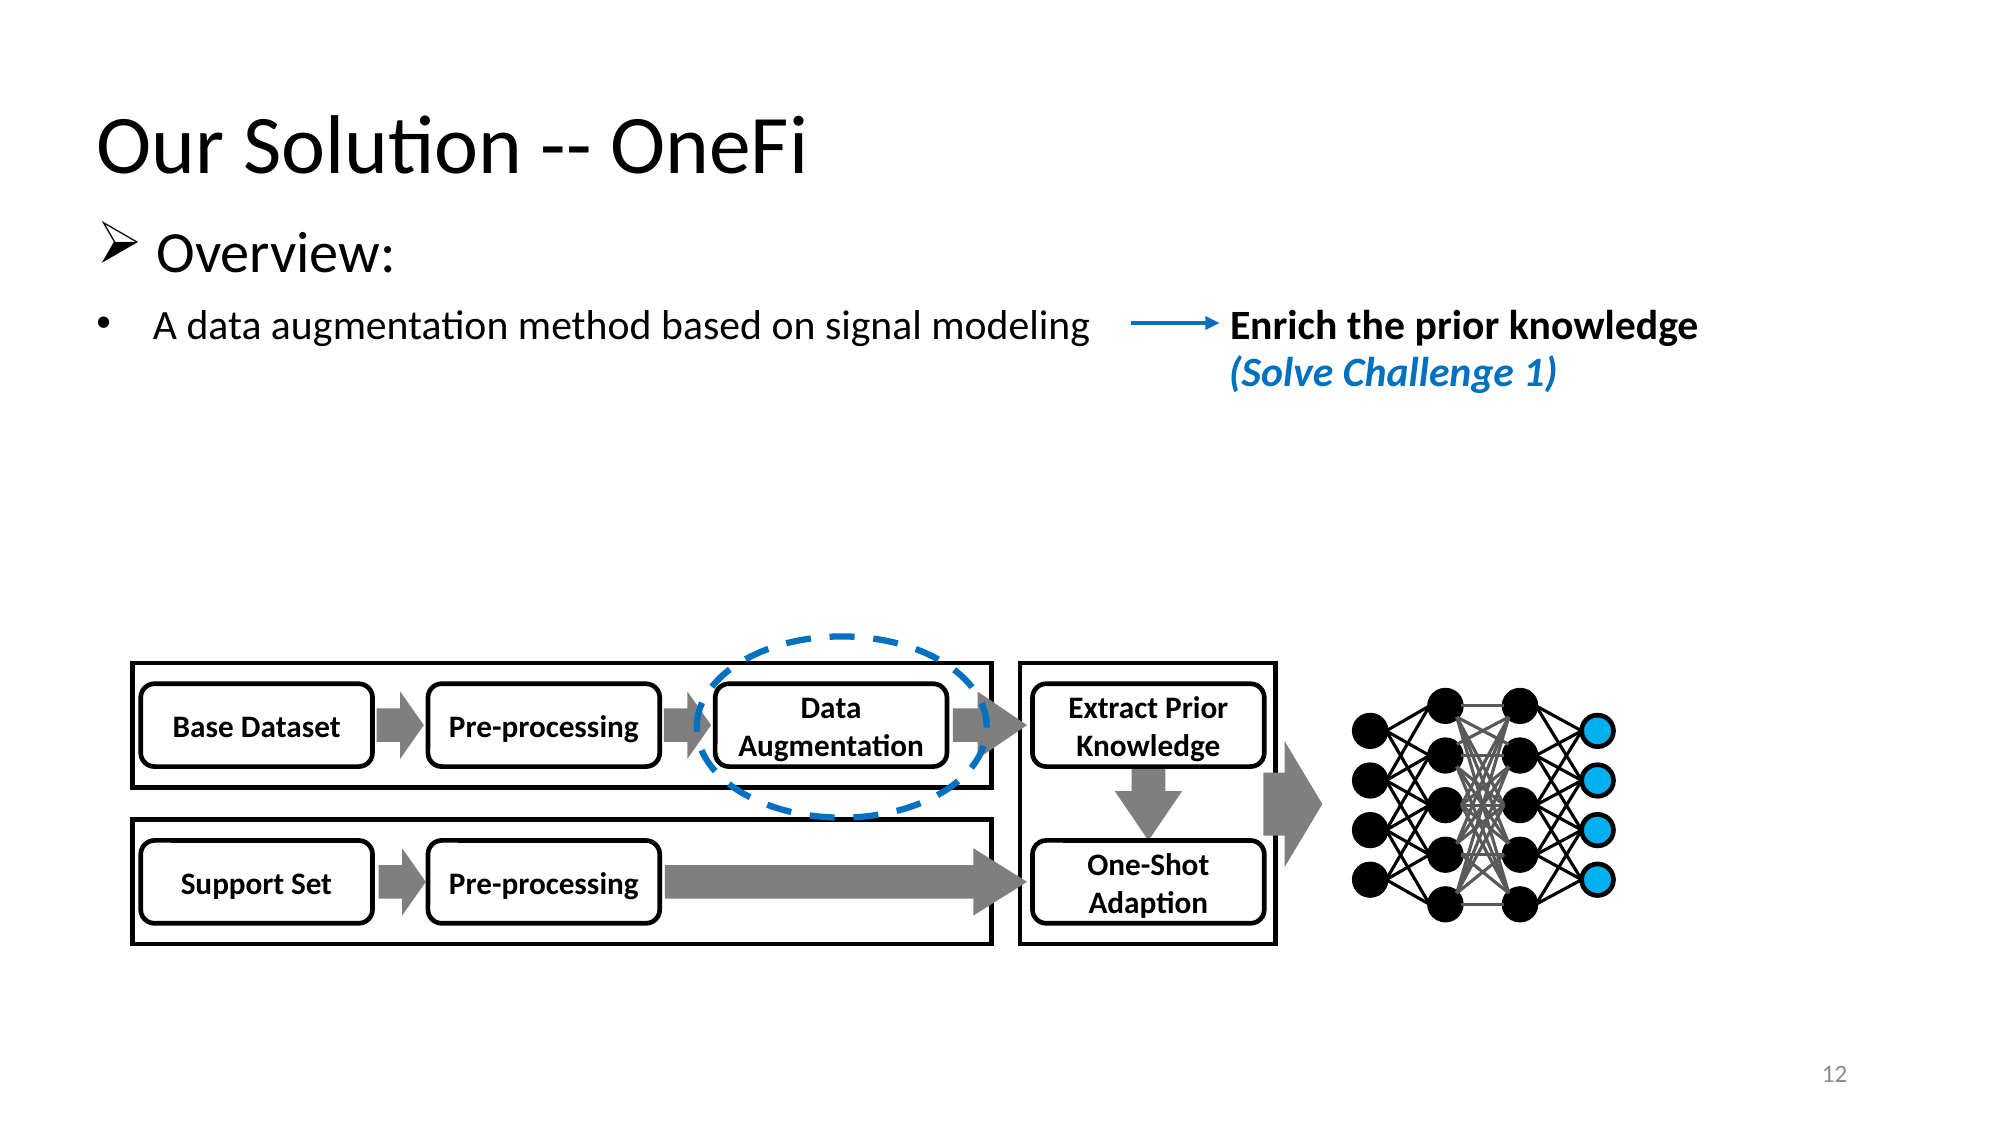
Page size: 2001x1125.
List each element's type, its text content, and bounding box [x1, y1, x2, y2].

text_box [663, 846, 1029, 918]
text_box A data augmentation method based on signal modeling [81, 290, 1110, 355]
text_box [695, 635, 988, 819]
text_box [131, 662, 737, 788]
text_box [1019, 662, 1277, 945]
text_box [1262, 737, 1324, 871]
text_box [976, 689, 1029, 760]
text_box [947, 662, 992, 699]
list Overview: [81, 214, 1000, 290]
slide_number 12 [1412, 1042, 1863, 1103]
text_box [951, 751, 992, 788]
text_box (Solve Challenge 1) [1213, 356, 1582, 402]
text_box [1354, 690, 1614, 921]
title Our Solution -- OneFi [81, 51, 1863, 243]
text_box [131, 819, 992, 945]
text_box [1130, 290, 1983, 356]
